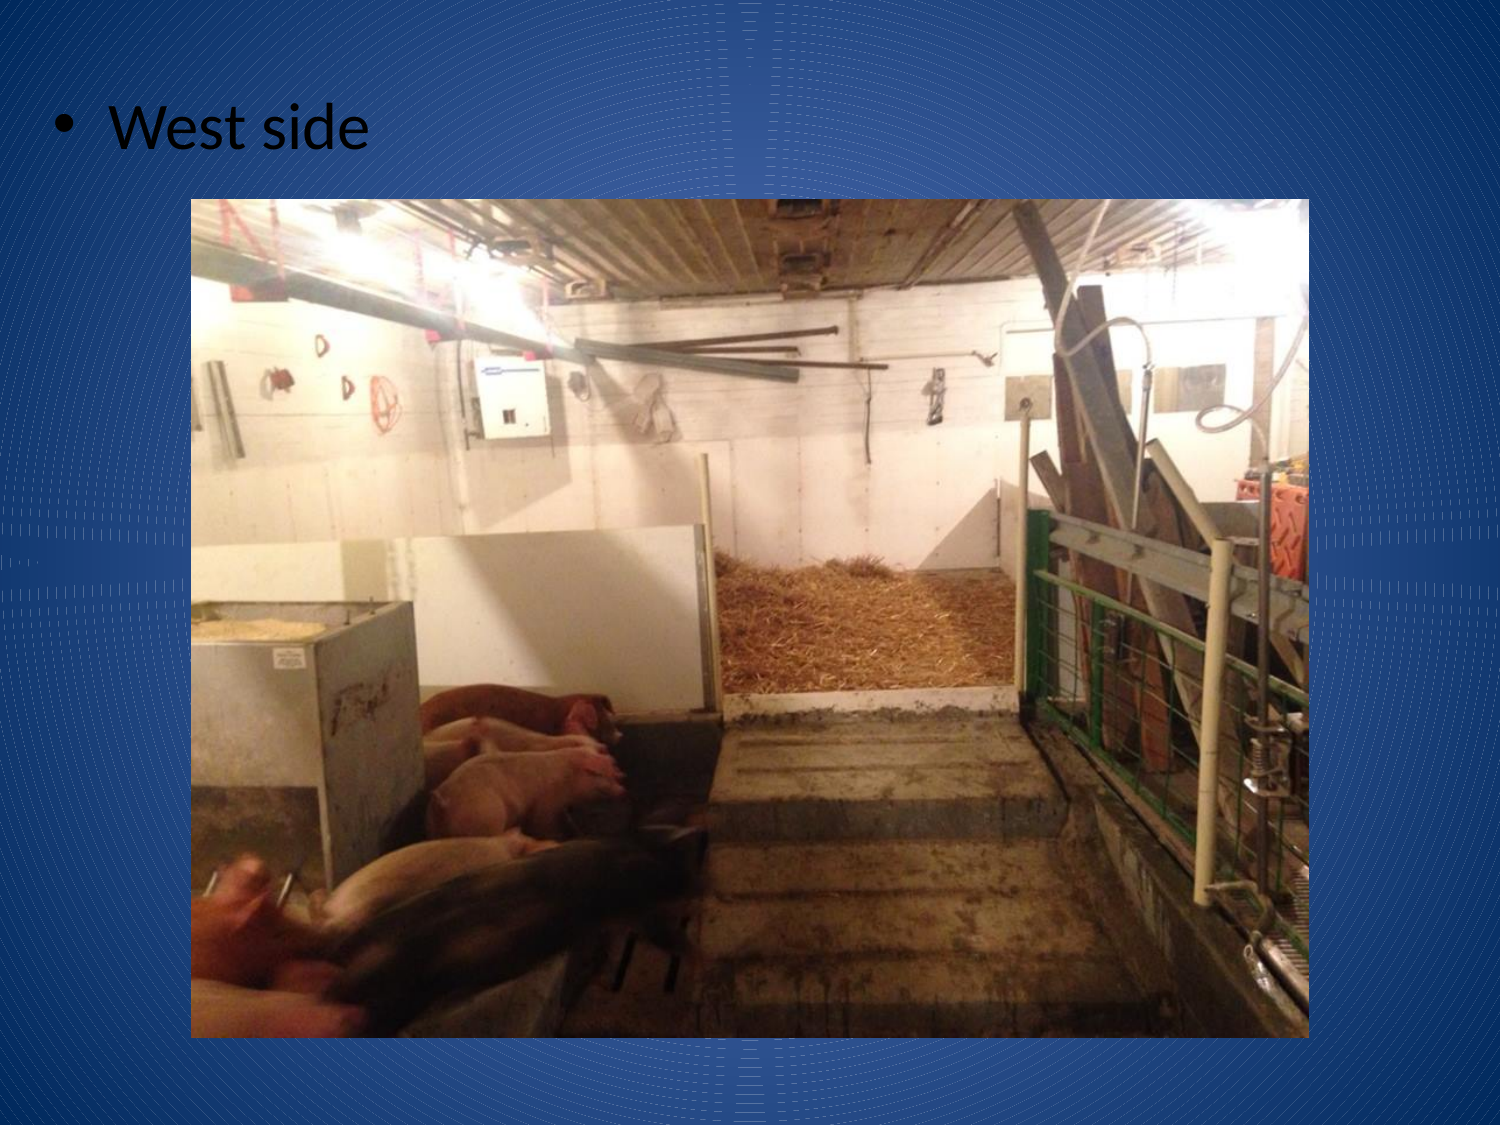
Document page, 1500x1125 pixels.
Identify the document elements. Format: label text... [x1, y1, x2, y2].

picture [191, 199, 1309, 1038]
text_box West side [37, 74, 1388, 818]
